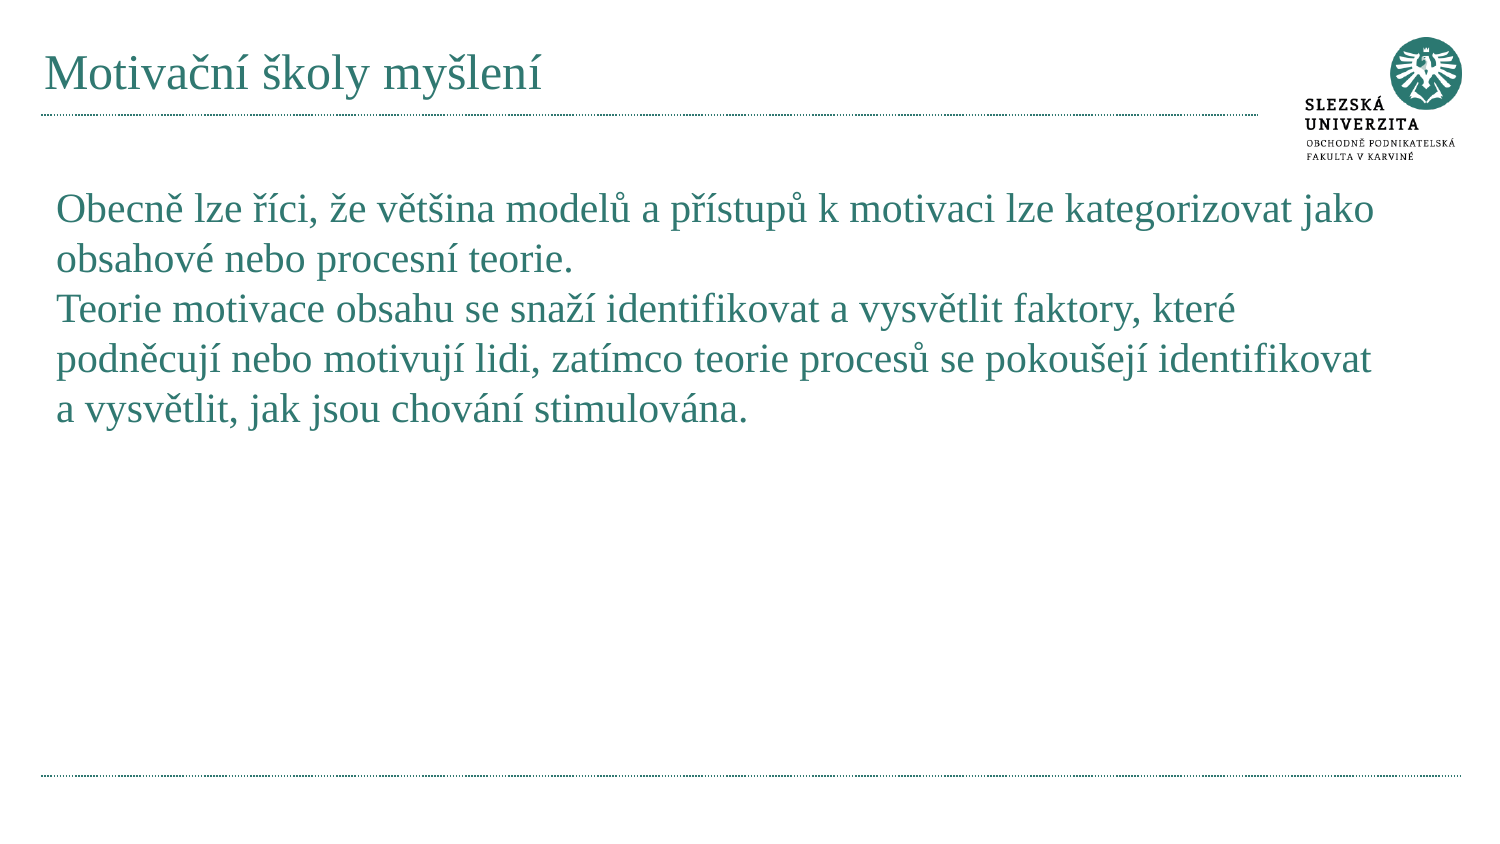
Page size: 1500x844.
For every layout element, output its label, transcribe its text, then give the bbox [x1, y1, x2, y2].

text_box [64, 114, 1010, 351]
title Motivační školy myšlení [29, 32, 668, 116]
list Obecně lze říci, že většina modelů a přístupů k motivaci lze kategorizovat jako obsahové nebo procesní teorie. Teorie motivace obsahu se snaží identifikovat a vysvětlit faktory, které podněcují nebo motivují lidi, zatímco teorie procesů se pokoušejí identifikovat a vysvětlit, jak jsou chování stimulována. [41, 173, 1400, 729]
picture [1305, 37, 1462, 160]
